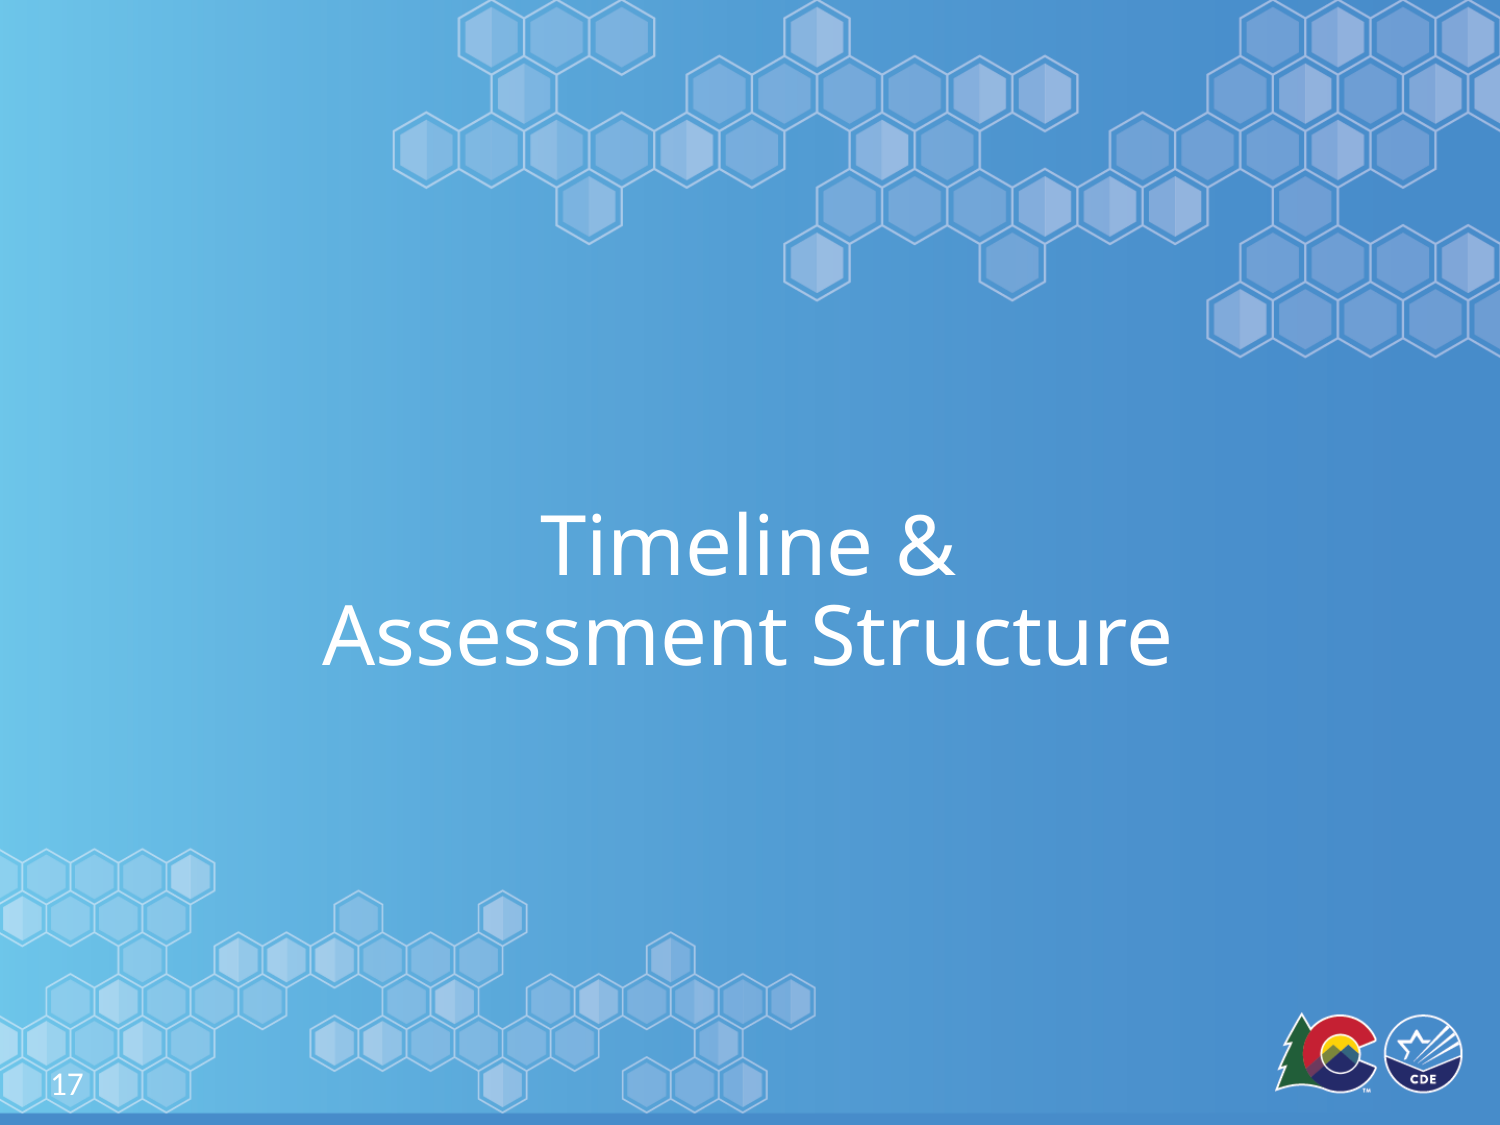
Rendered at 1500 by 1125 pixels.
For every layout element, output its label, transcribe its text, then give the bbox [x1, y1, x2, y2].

picture [0, 0, 1500, 1125]
title Timeline & Assessment Structure [111, 406, 1387, 790]
slide_number 17 [35, 1054, 373, 1115]
